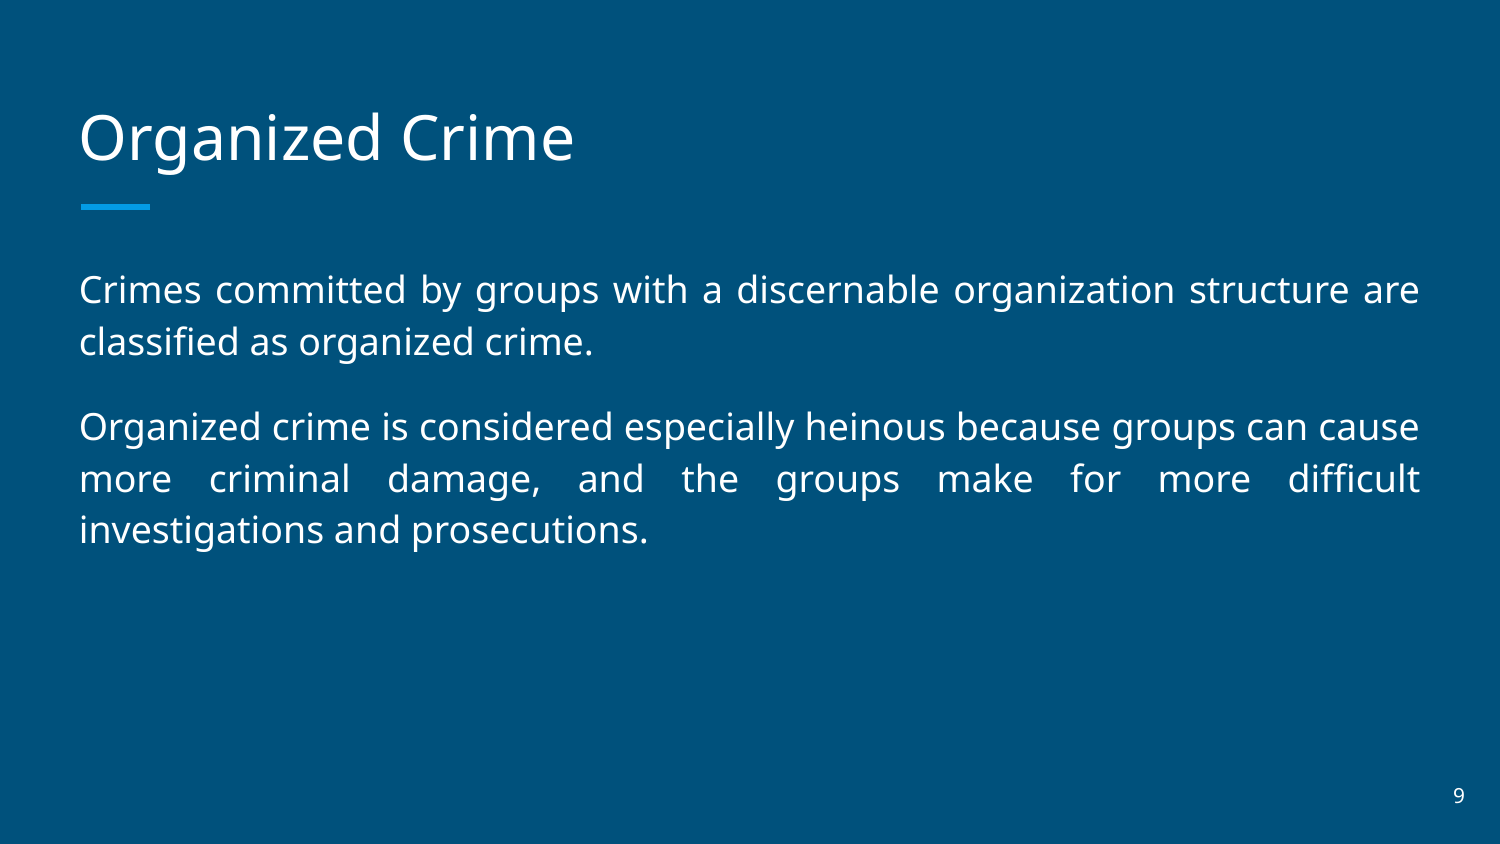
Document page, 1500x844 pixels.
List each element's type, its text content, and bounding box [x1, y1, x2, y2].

list Crimes committed by groups with a discernable organization structure are classified as organized crime. Organized crime is considered especially heinous because groups can cause more criminal damage, and the groups make for more difficult investigations and prosecutions. [63, 244, 1437, 750]
title Organized Crime [63, 75, 1437, 188]
slide_number ‹#› [1389, 764, 1480, 830]
